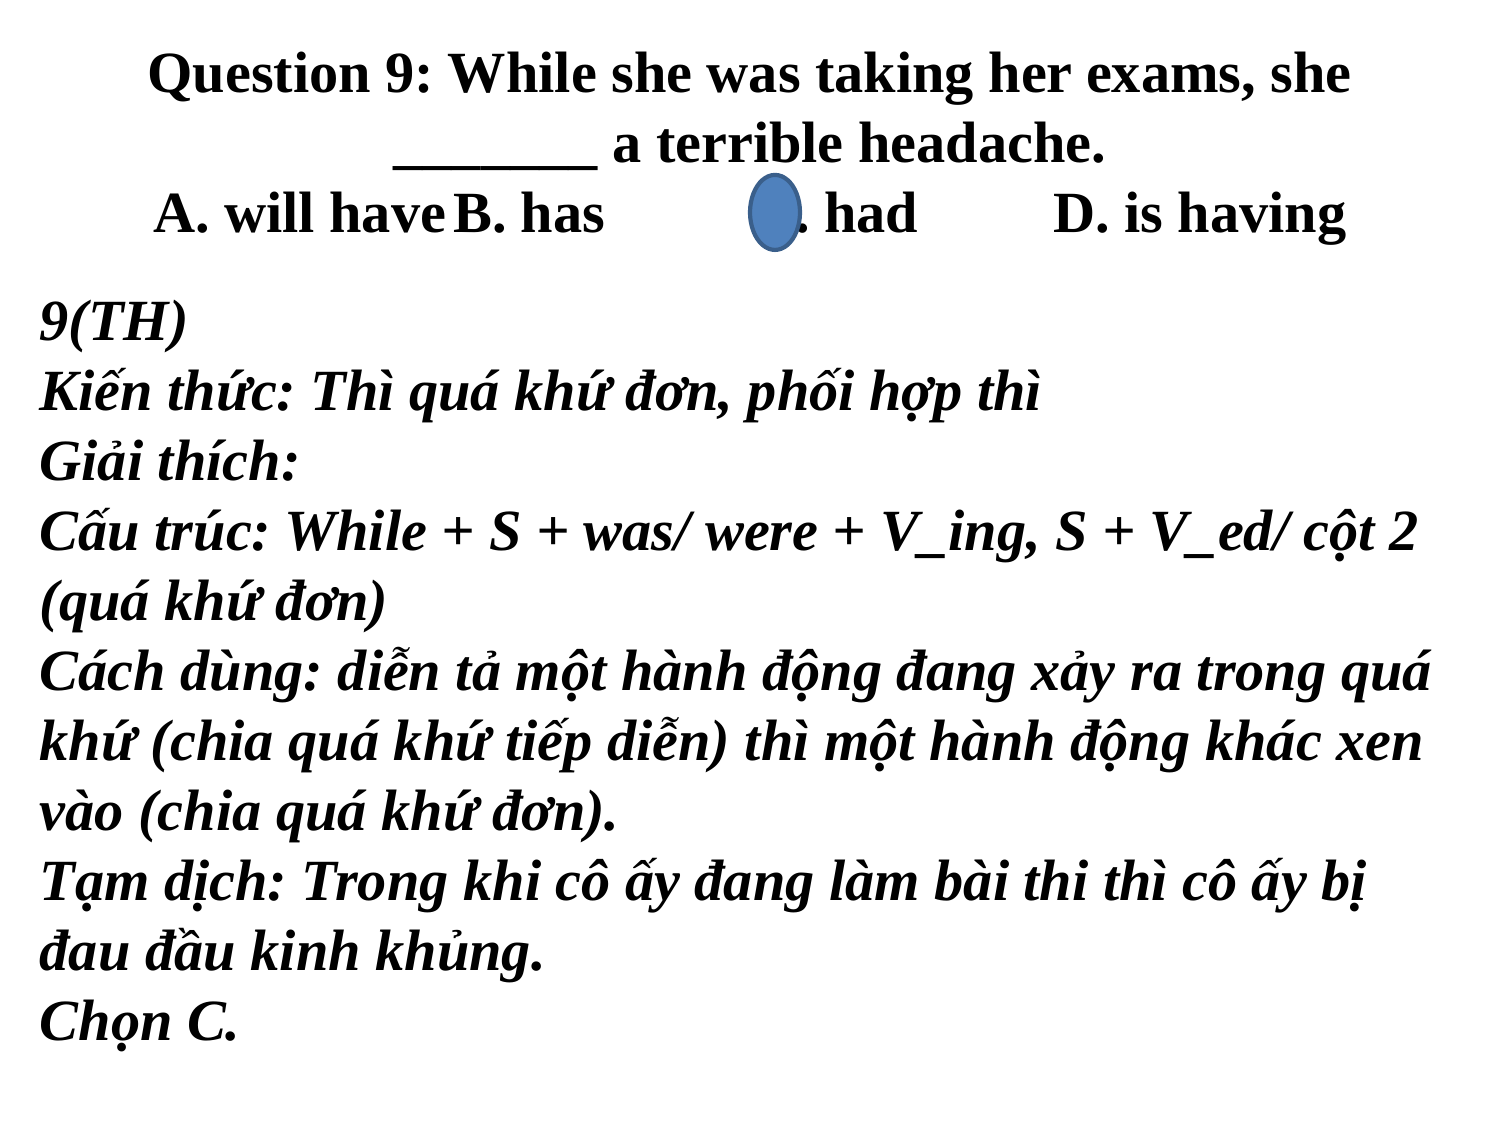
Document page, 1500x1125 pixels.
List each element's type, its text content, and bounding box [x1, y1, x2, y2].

text_box [747, 172, 803, 253]
text_box 9(TH) Kiến thức: Thì quá khứ đơn, phối hợp thì Giải thích: Cấu trúc: While + S + was/ were + V_ing, S + V_ed/ cột 2 (quá khứ đơn) Cách dùng: diễn tả một hành động đang xảy ra trong quá khứ (chia quá khứ tiếp diễn) thì một hành động khác xen vào (chia quá khứ đơn). Tạm dịch: Trong khi cô ấy đang làm bài thi thì cô ấy bị đau đầu kinh khủng. Chọn C. [24, 275, 1475, 1060]
title Question 9: While she was taking her exams, she _______ a terrible headache. A. will have B. has C. had D. is having [75, 45, 1425, 233]
